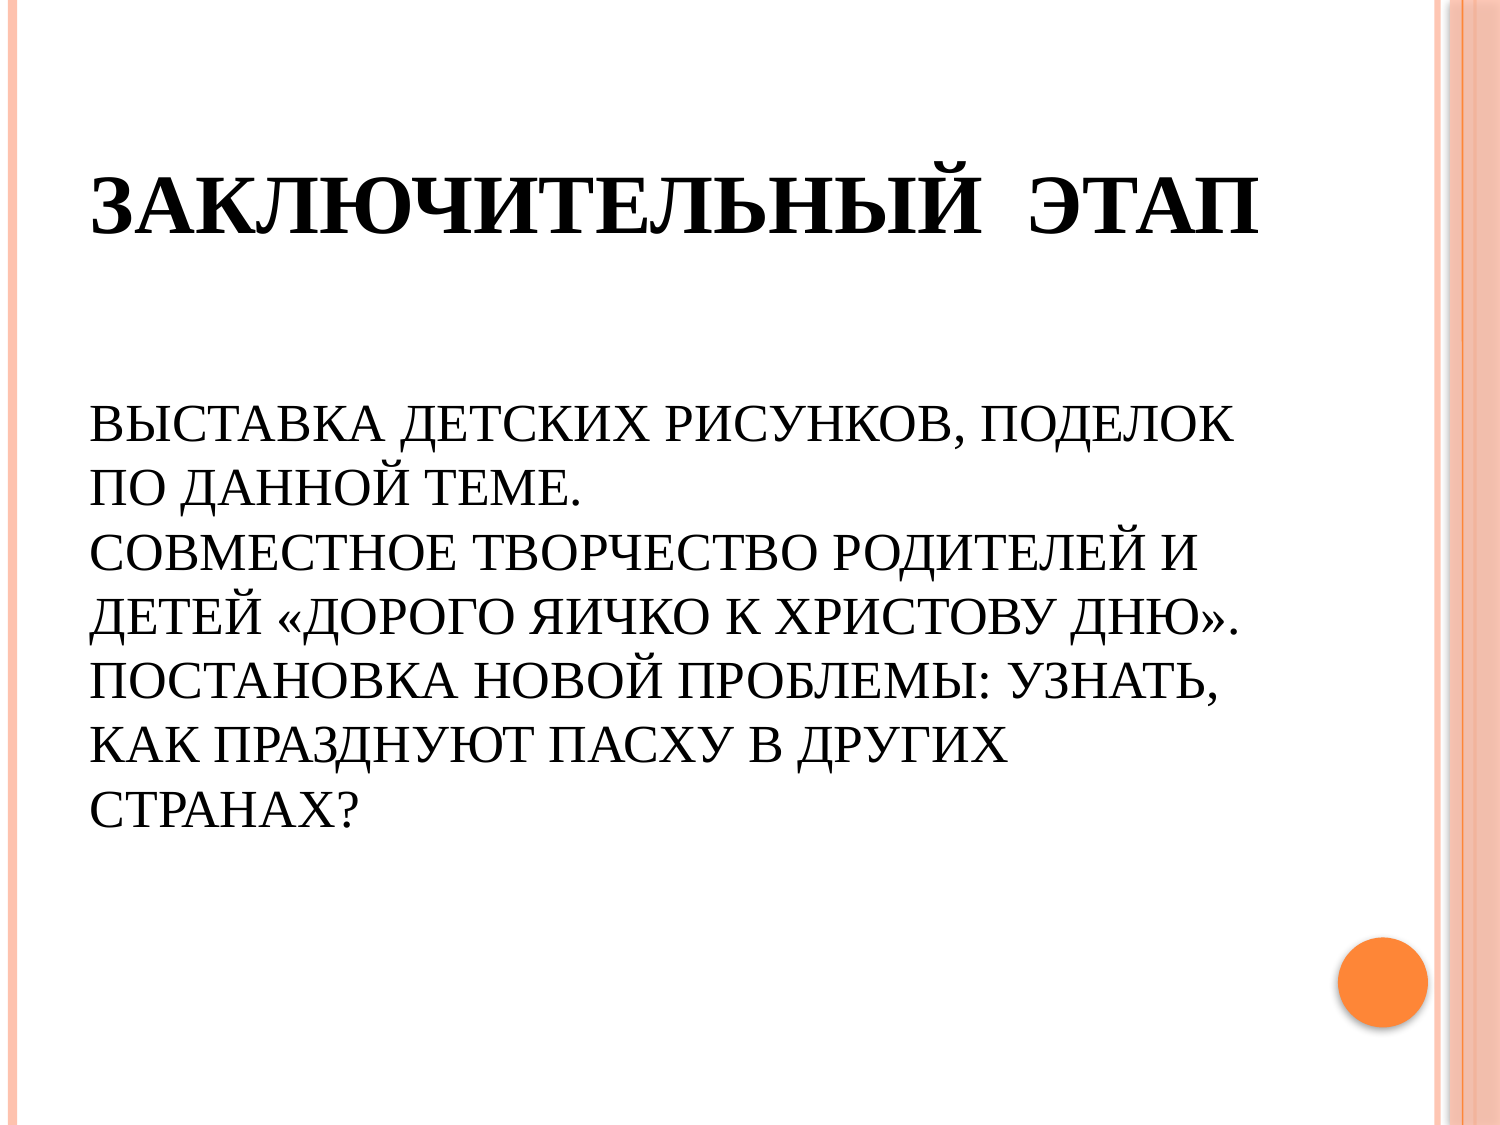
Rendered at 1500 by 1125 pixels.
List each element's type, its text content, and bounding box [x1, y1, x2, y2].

title Заключительный этап Выставка детских рисунков, поделок по данной теме. Совместное творчество родителей и детей «Дорого яичко к Христову Дню». Постановка новой проблемы: Узнать, как празднуют Пасху в других странах? [75, 45, 1300, 914]
